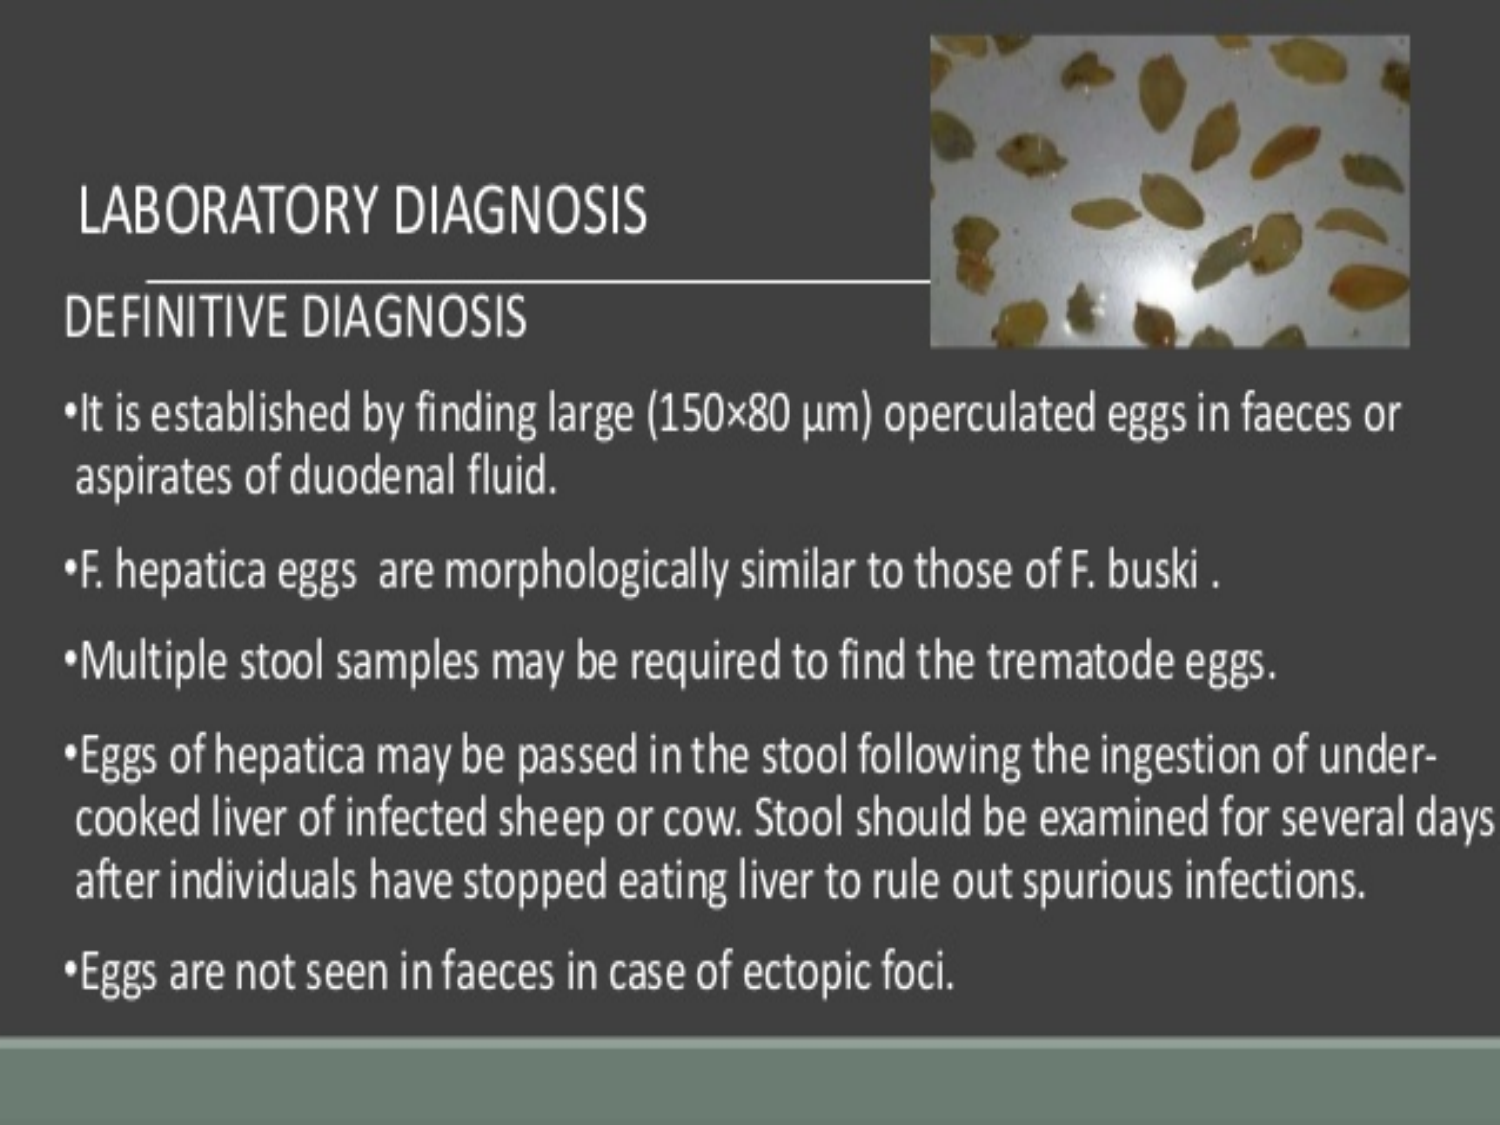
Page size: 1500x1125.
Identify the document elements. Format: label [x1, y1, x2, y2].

list [0, 0, 1500, 1125]
